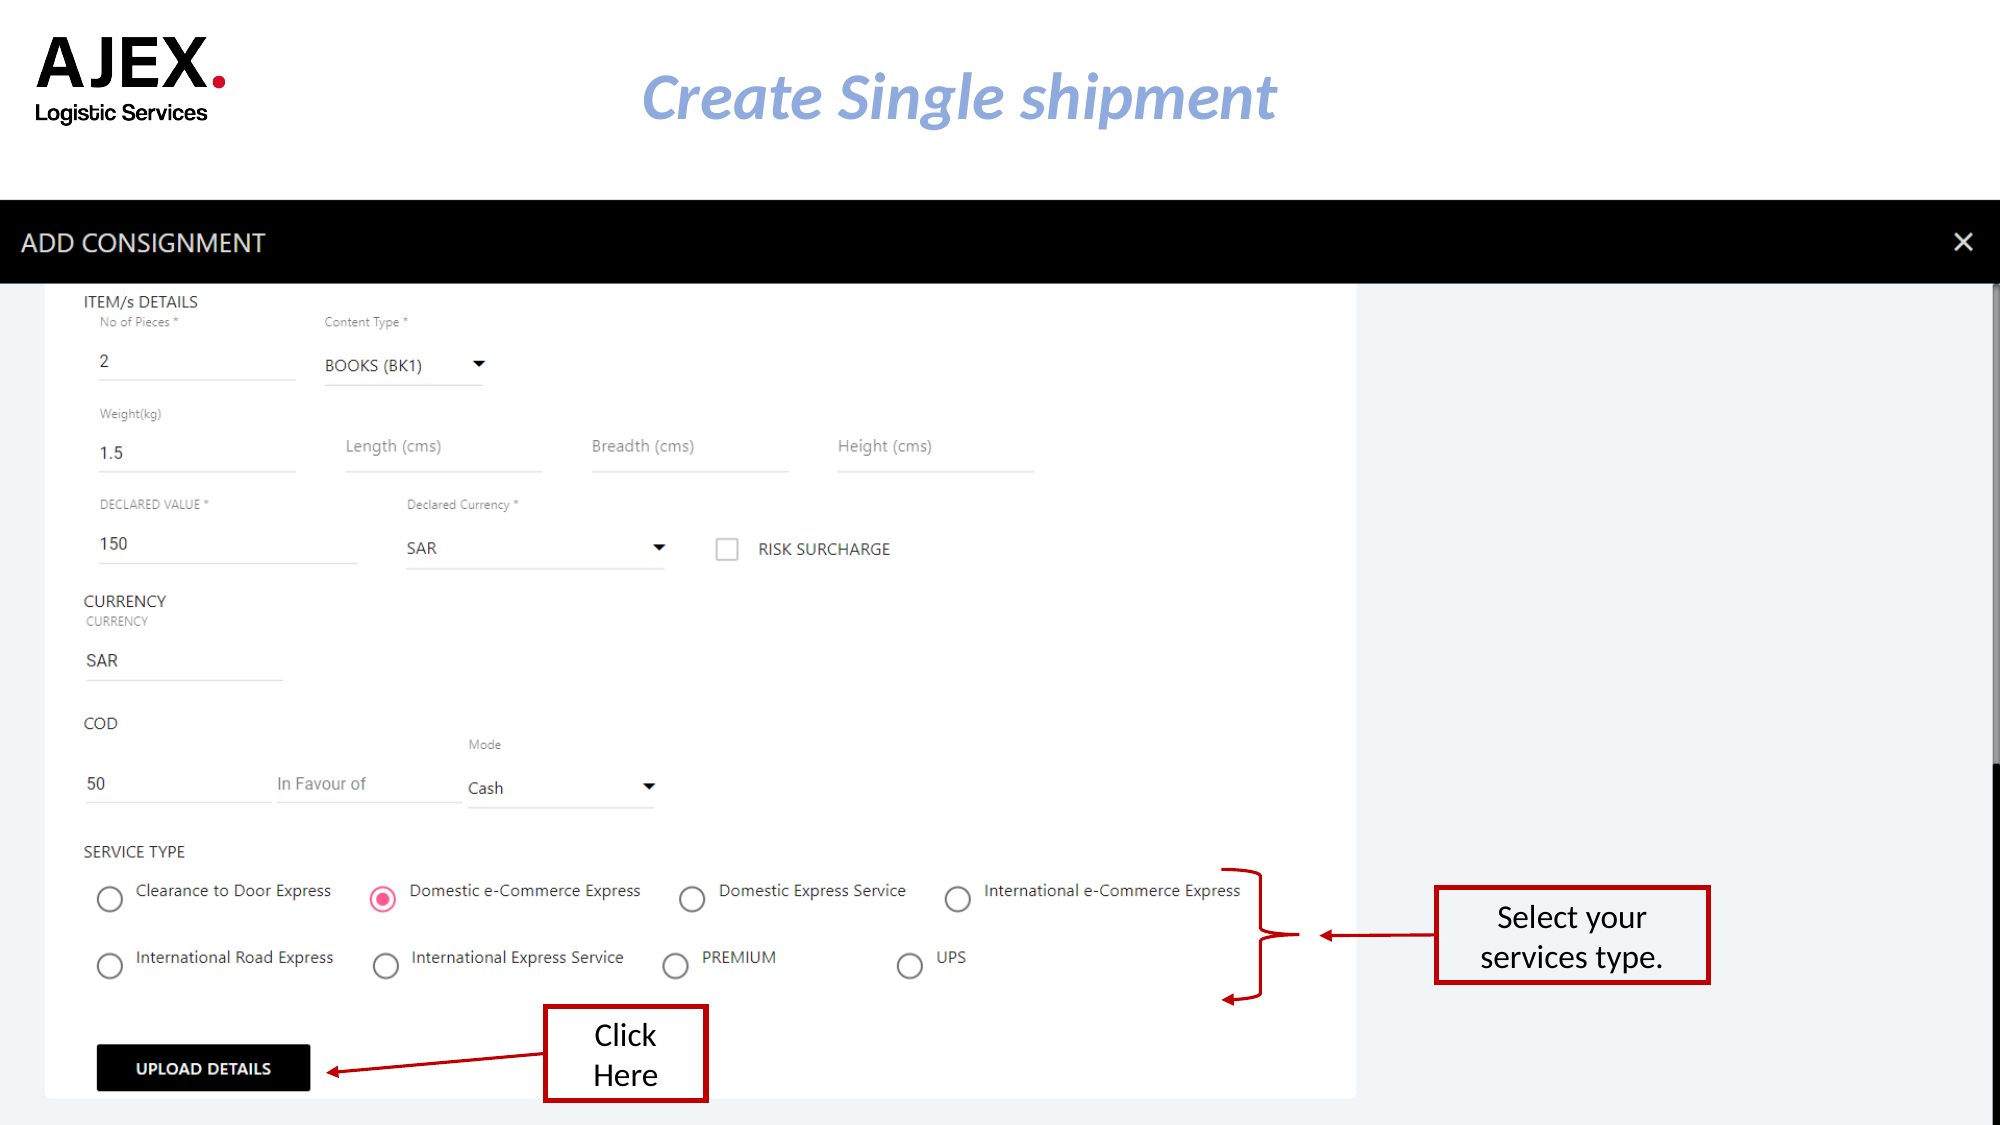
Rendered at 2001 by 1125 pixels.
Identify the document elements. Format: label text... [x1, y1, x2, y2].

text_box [326, 1054, 546, 1073]
picture [0, 198, 2000, 1125]
text_box Create Single shipment [627, 45, 1294, 140]
picture [36, 37, 226, 126]
